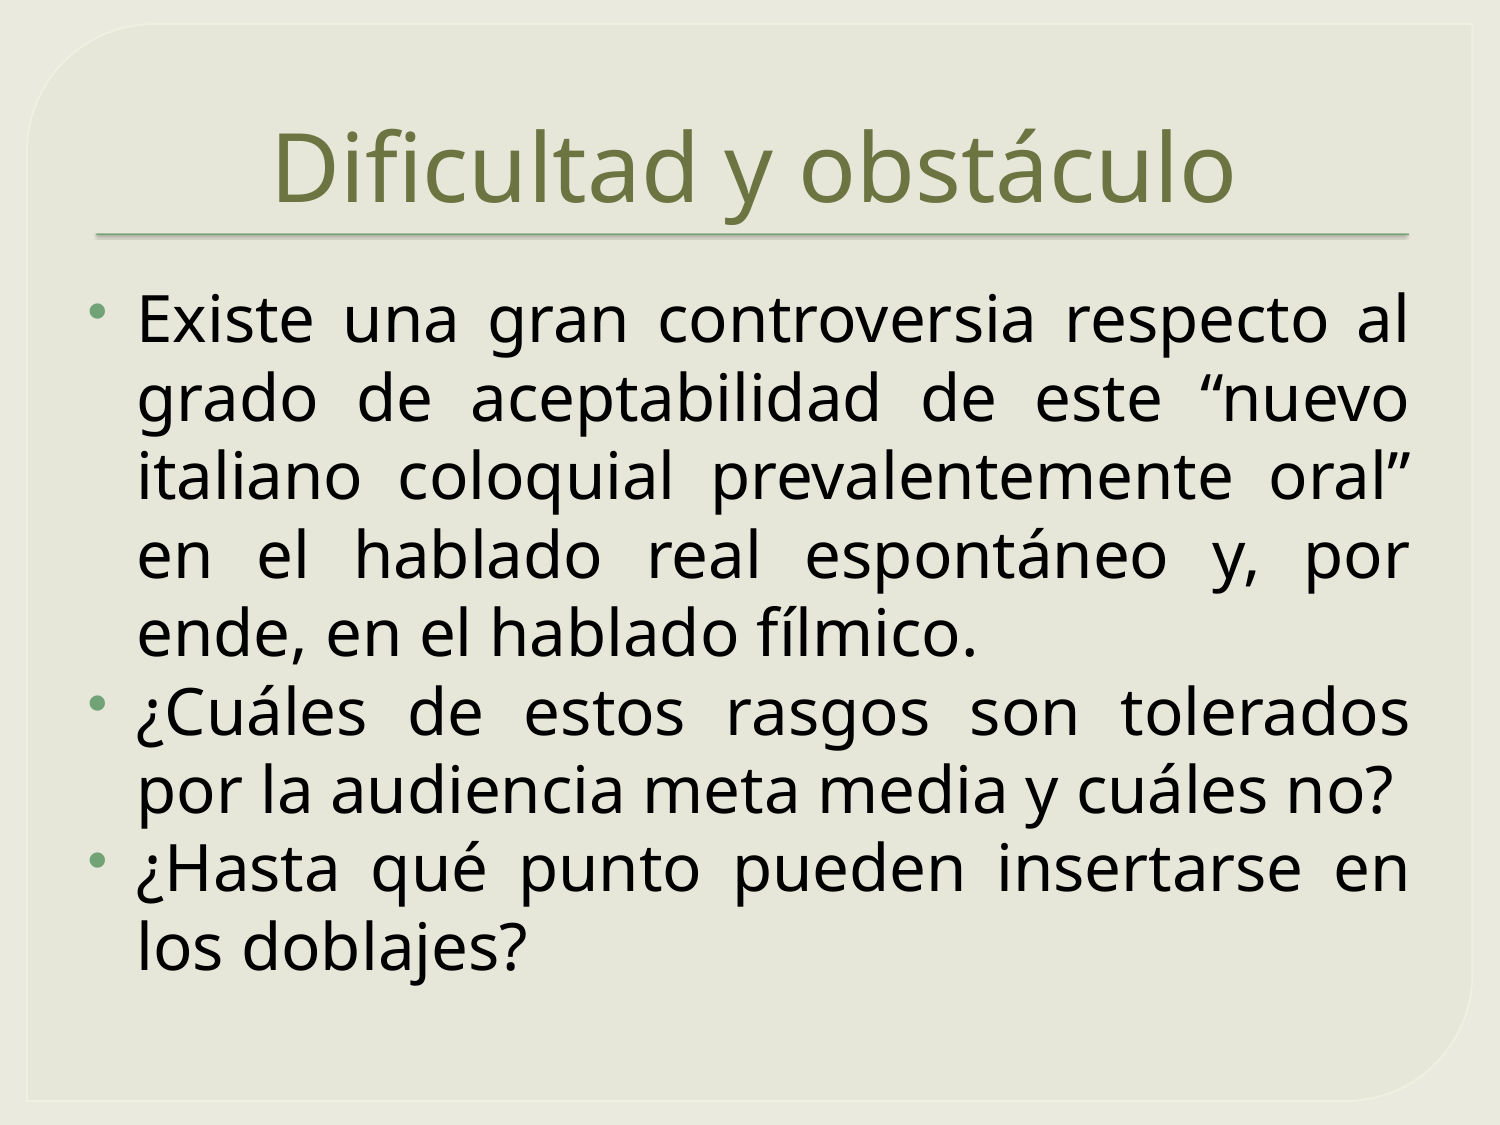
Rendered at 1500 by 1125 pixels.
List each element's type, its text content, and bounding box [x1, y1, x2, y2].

title Dificultad y obstáculo [75, 41, 1425, 230]
list Existe una gran controversia respecto al grado de aceptabilidad de este “nuevo italiano coloquial prevalentemente oral” en el hablado real espontáneo y, por ende, en el hablado fílmico. ¿Cuáles de estos rasgos son tolerados por la audiencia meta media y cuáles no? ¿Hasta qué punto pueden insertarse en los doblajes? [75, 270, 1425, 1013]
